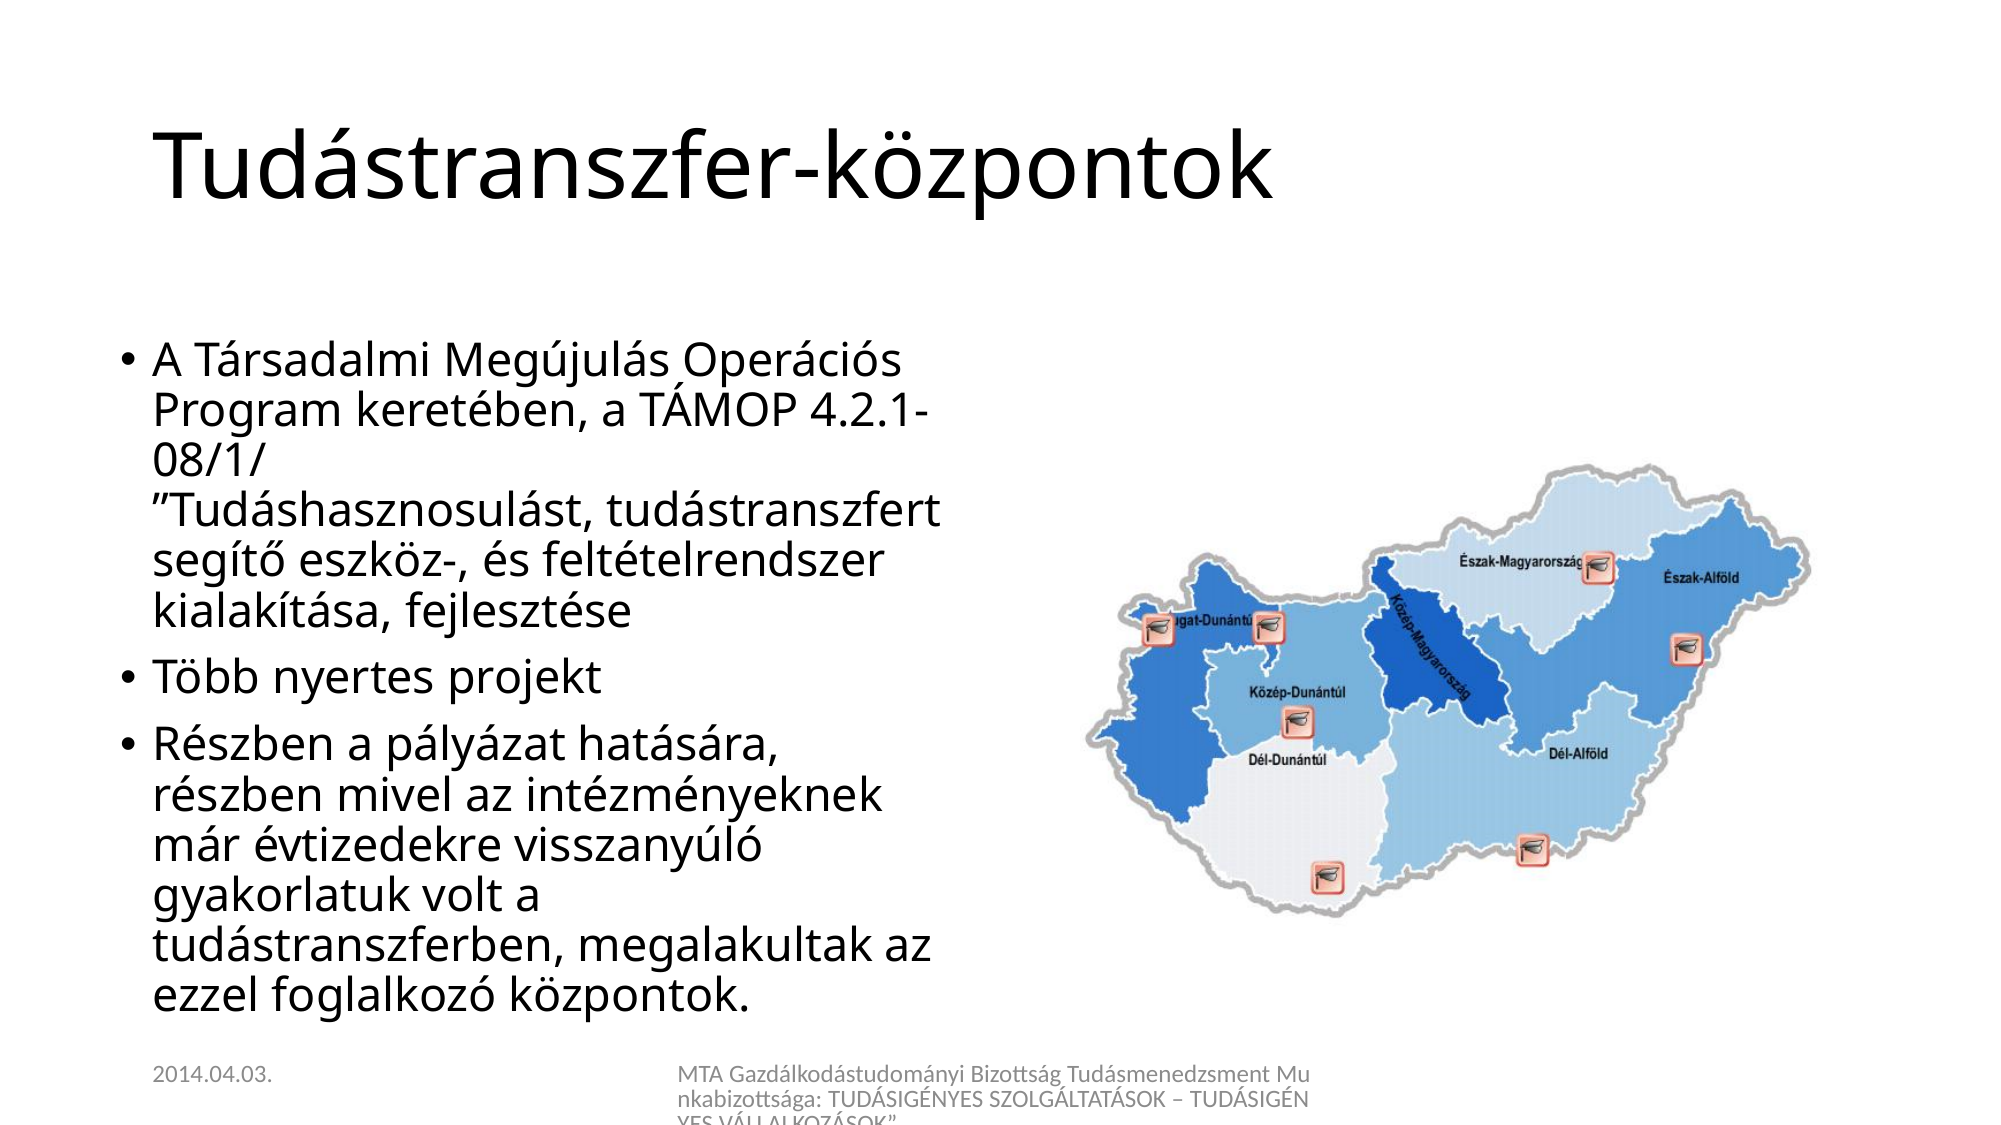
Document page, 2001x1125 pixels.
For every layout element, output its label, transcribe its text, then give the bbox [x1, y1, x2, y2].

picture [1040, 424, 1847, 947]
title Tudástranszfer-központok [137, 59, 1863, 278]
footer MTA Gazdálkodástudományi Bizottság Tudásmenedzsment Munkabizottsága: TUDÁSIGÉNYES SZOLGÁLTATÁSOK – TUDÁSIGÉNYES VÁLLALKOZÁSOK” [662, 1042, 1338, 1103]
list A Társadalmi Megújulás Operációs Program keretében, a TÁMOP 4.2.1-08/1/ ”Tudáshasznosulást, tudástranszfert segítő eszköz-, és feltételrendszer kialakítása, fejlesztése Több nyertes projekt Részben a pályázat hatására, részben mivel az intézményeknek már évtizedekre visszanyúló gyakorlatuk volt a tudástranszferben, megalakultak az ezzel foglalkozó központok. [105, 328, 975, 1043]
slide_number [137, 1042, 588, 1103]
